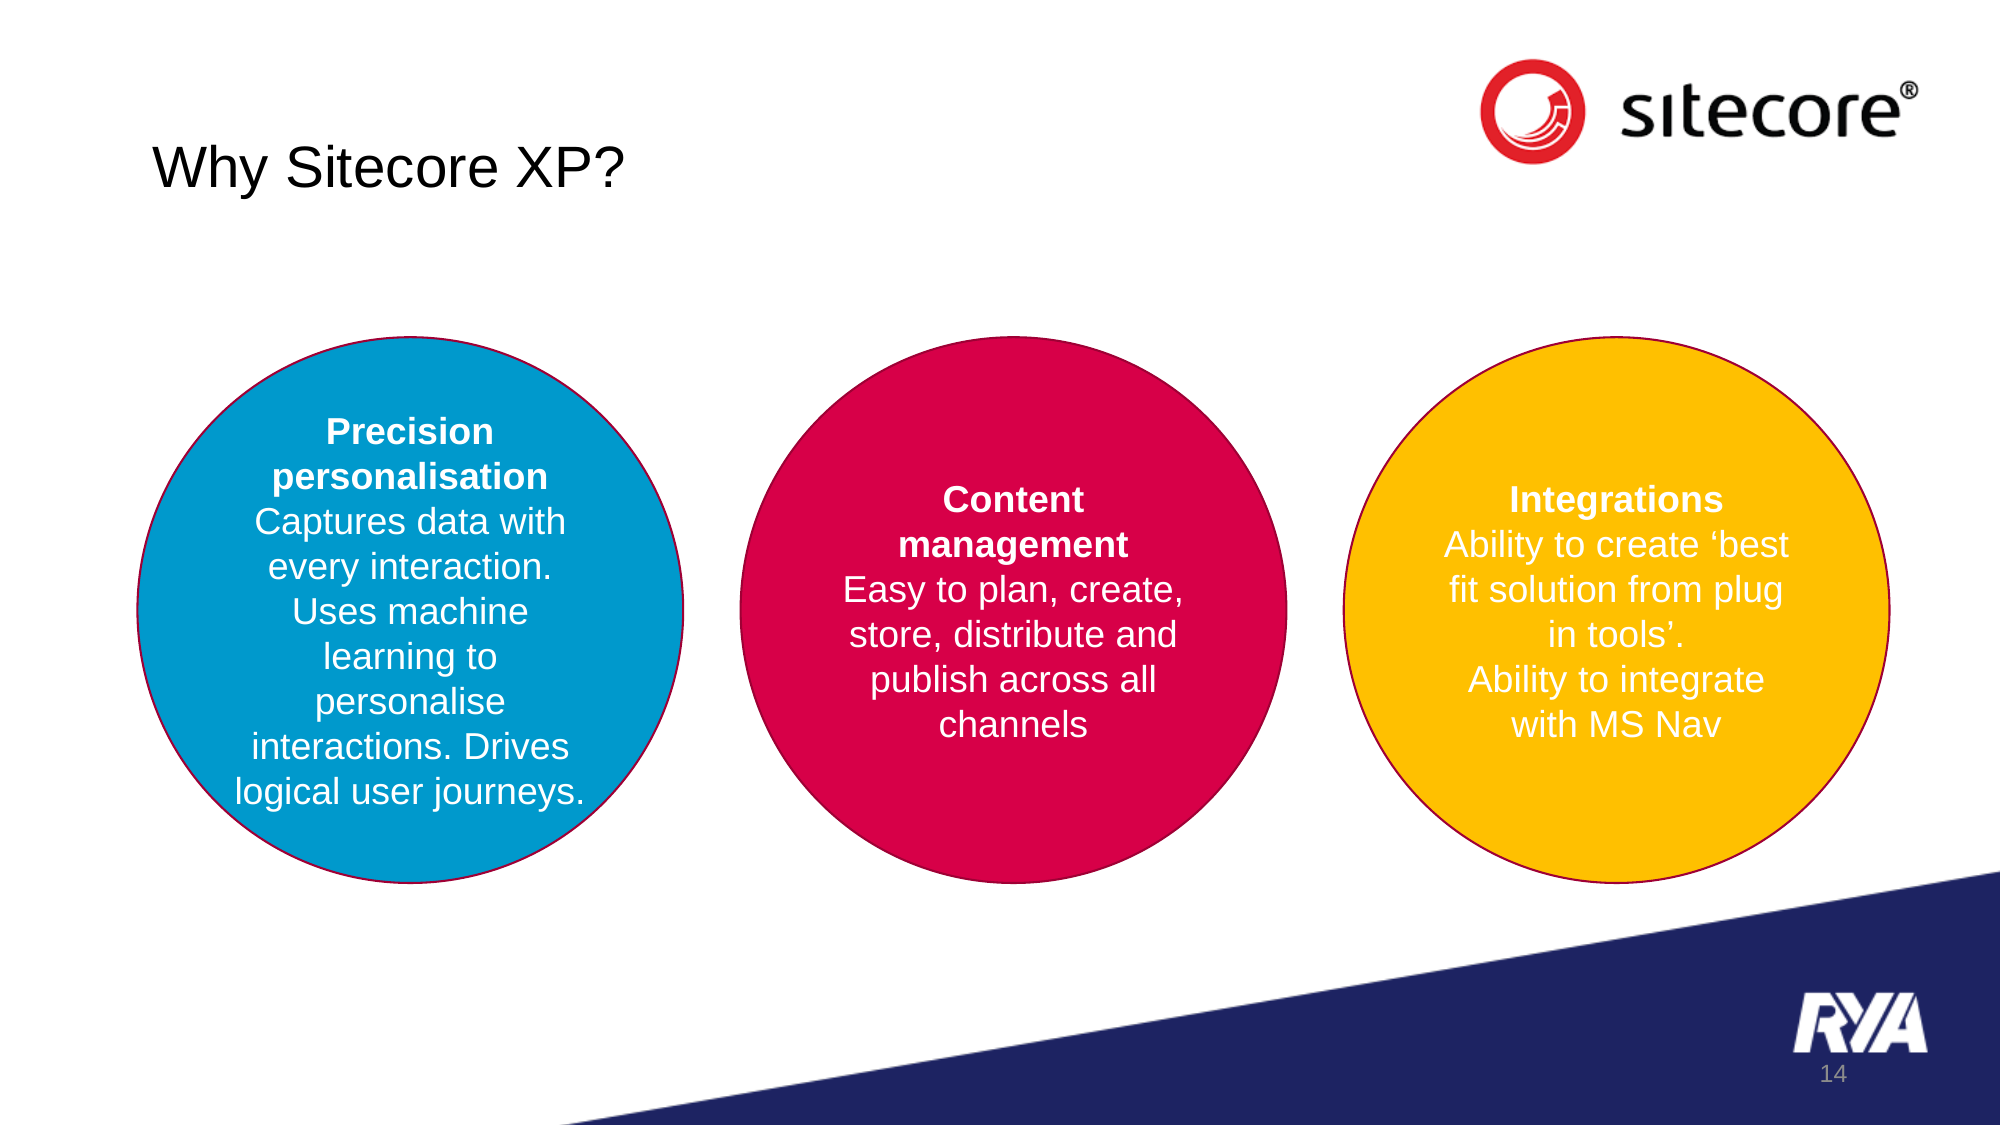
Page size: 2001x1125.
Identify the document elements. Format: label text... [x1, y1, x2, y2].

title Why Sitecore XP? [137, 59, 1863, 278]
text_box Precision personalisation Captures data with every interaction. Uses machine learning to personalise interactions. Drives logical user journeys. [136, 336, 685, 885]
slide_number 14 [1412, 1042, 1863, 1103]
text_box Content management Easy to plan, create, store, distribute and publish across all channels [739, 336, 1288, 885]
picture [1436, 27, 1963, 197]
text_box Integrations Ability to create ‘best fit solution from plug in tools’. Ability to integrate with MS Nav [1342, 336, 1891, 885]
